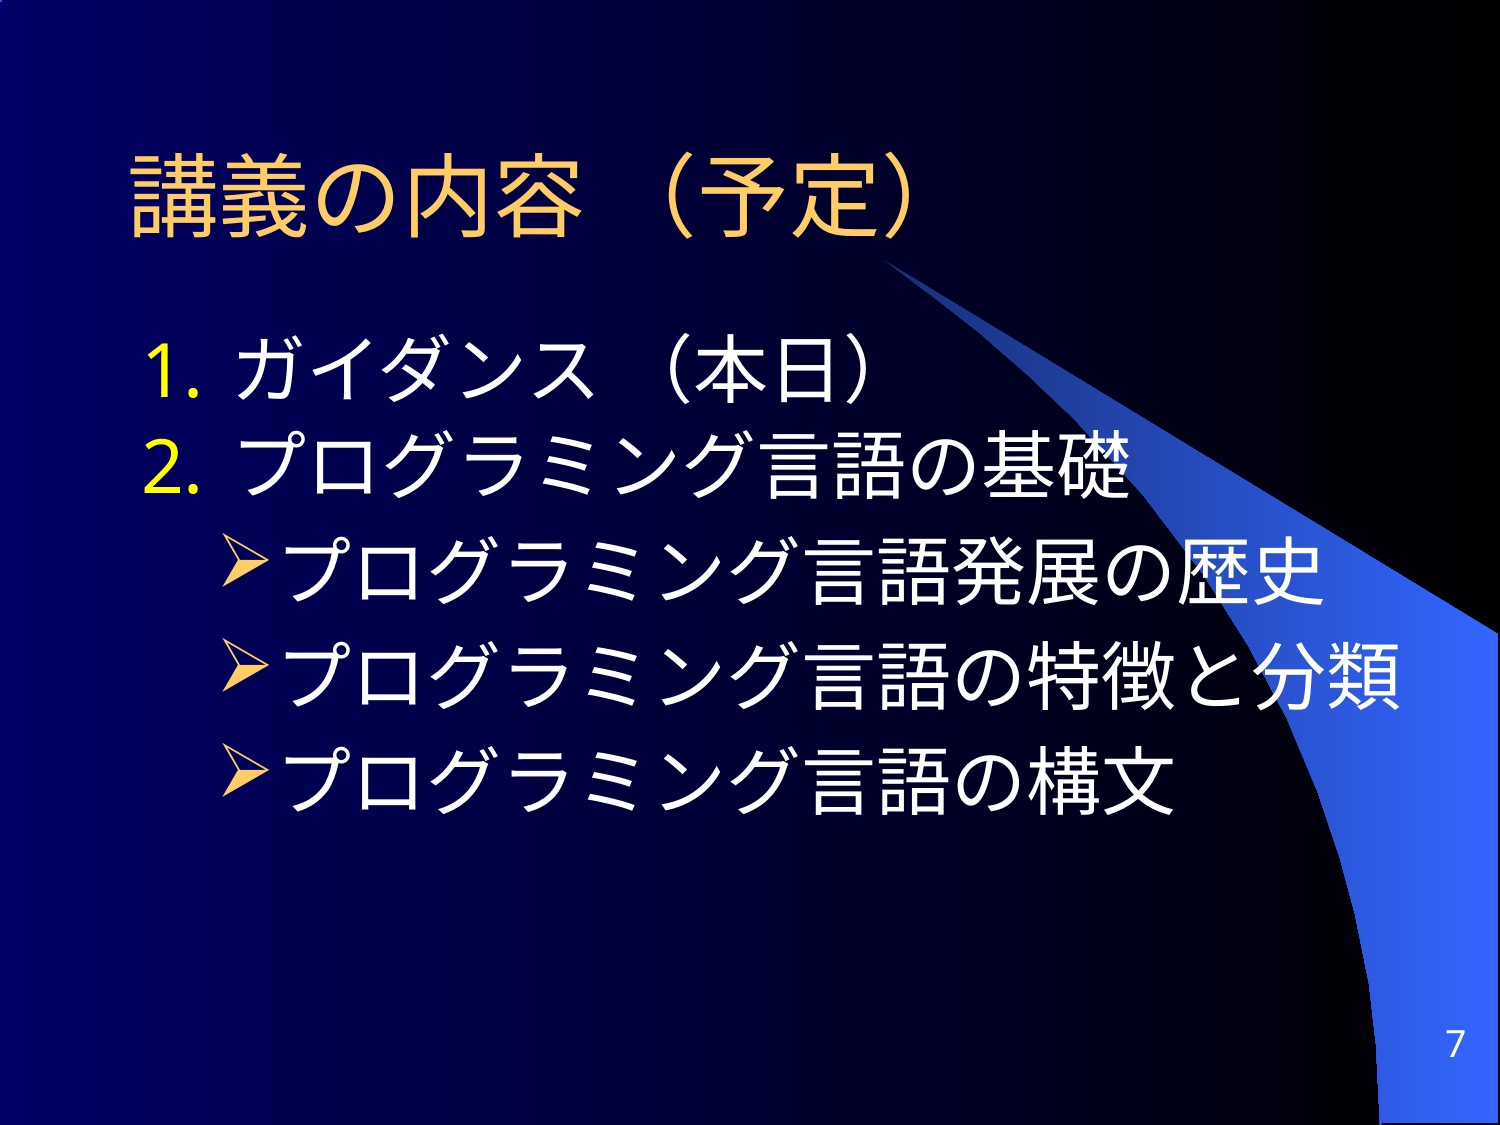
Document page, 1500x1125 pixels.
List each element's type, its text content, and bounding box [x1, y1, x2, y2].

title 講義の内容 （予定） [111, 99, 1438, 288]
text_box 7 [1328, 1008, 1482, 1071]
list ガイダンス （本日） プログラミング言語の基礎 プログラミング言語発展の歴史 プログラミング言語の特徴と分類 プログラミング言語の構文 [111, 324, 1454, 1001]
